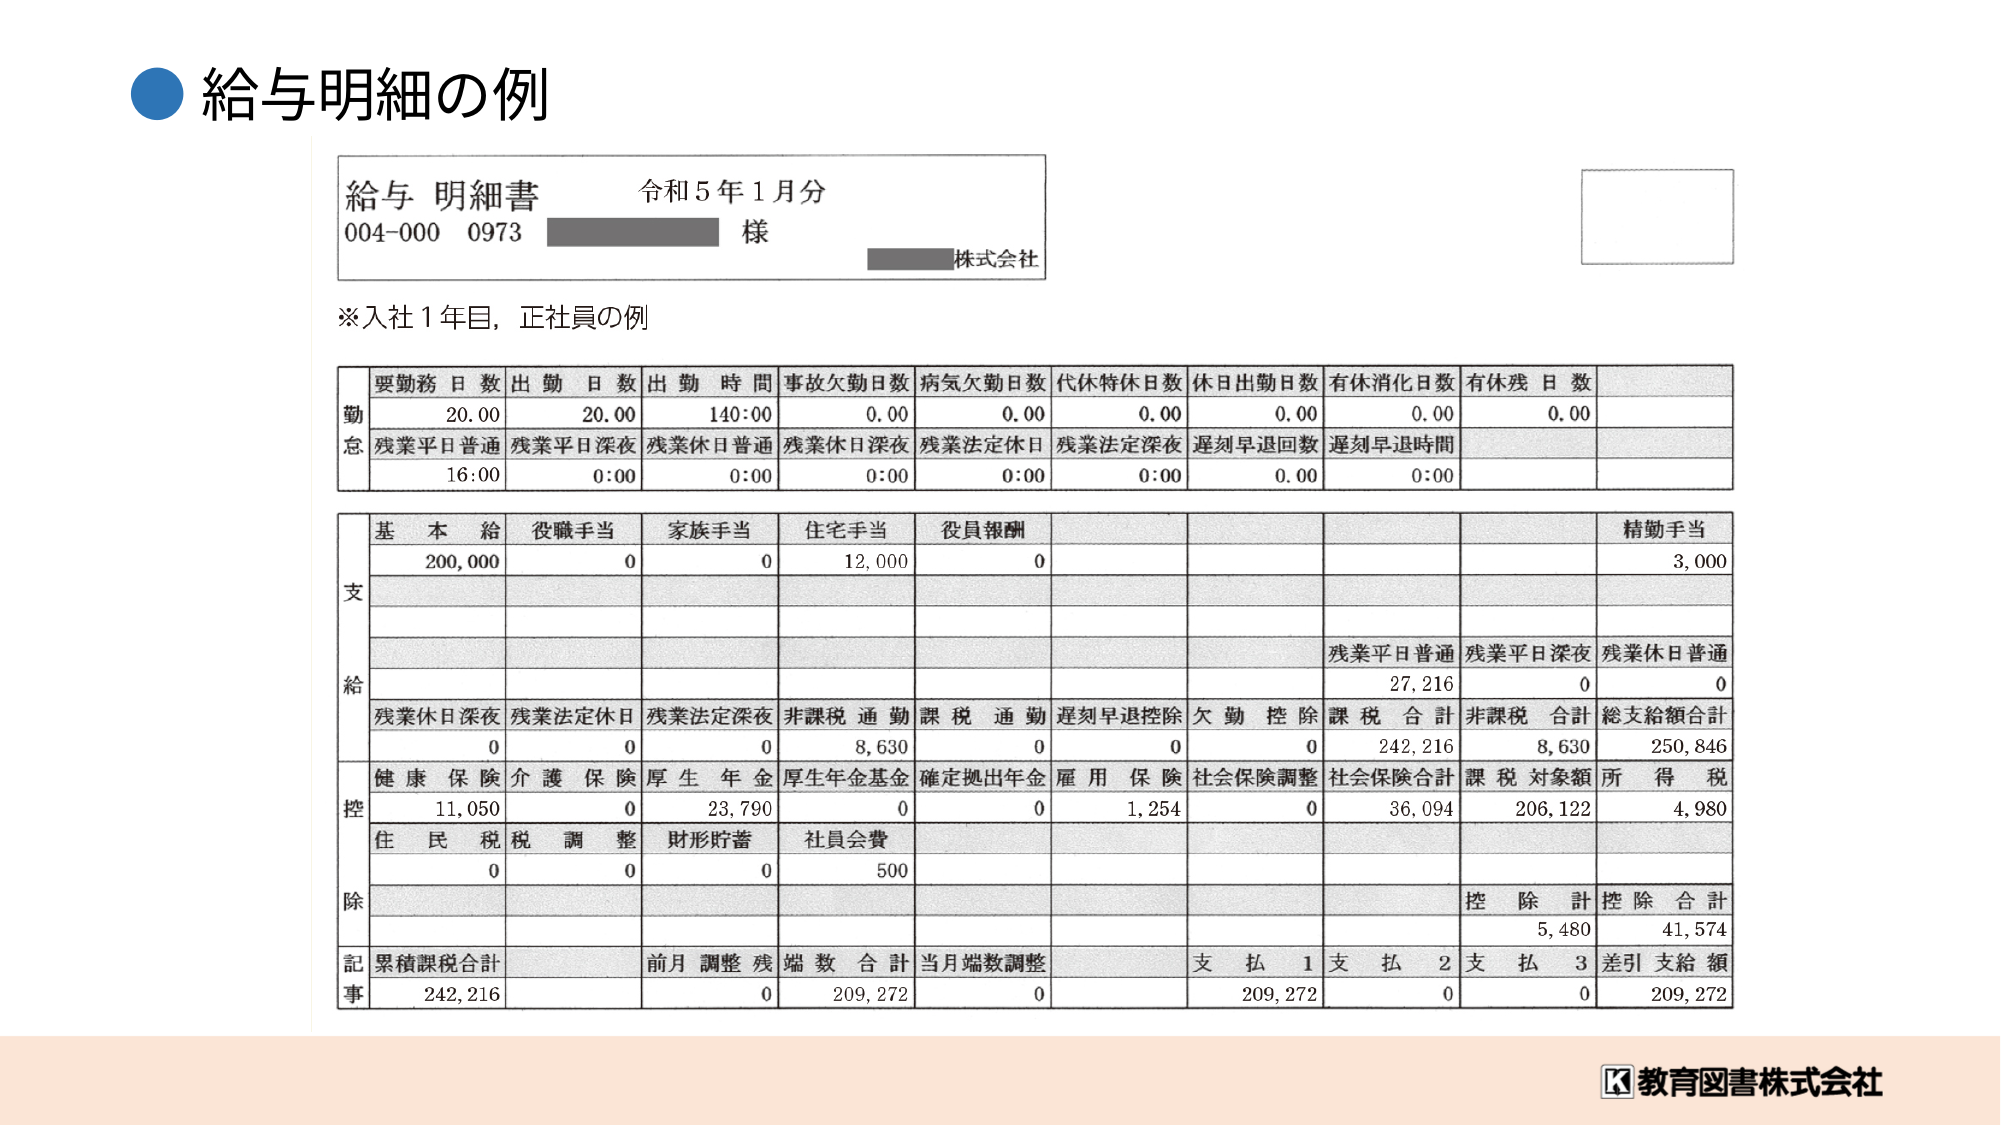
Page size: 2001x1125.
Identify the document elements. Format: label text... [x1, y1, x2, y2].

picture [0, 0, 2001, 1125]
text_box ●給与明細の例 [114, 50, 1886, 136]
